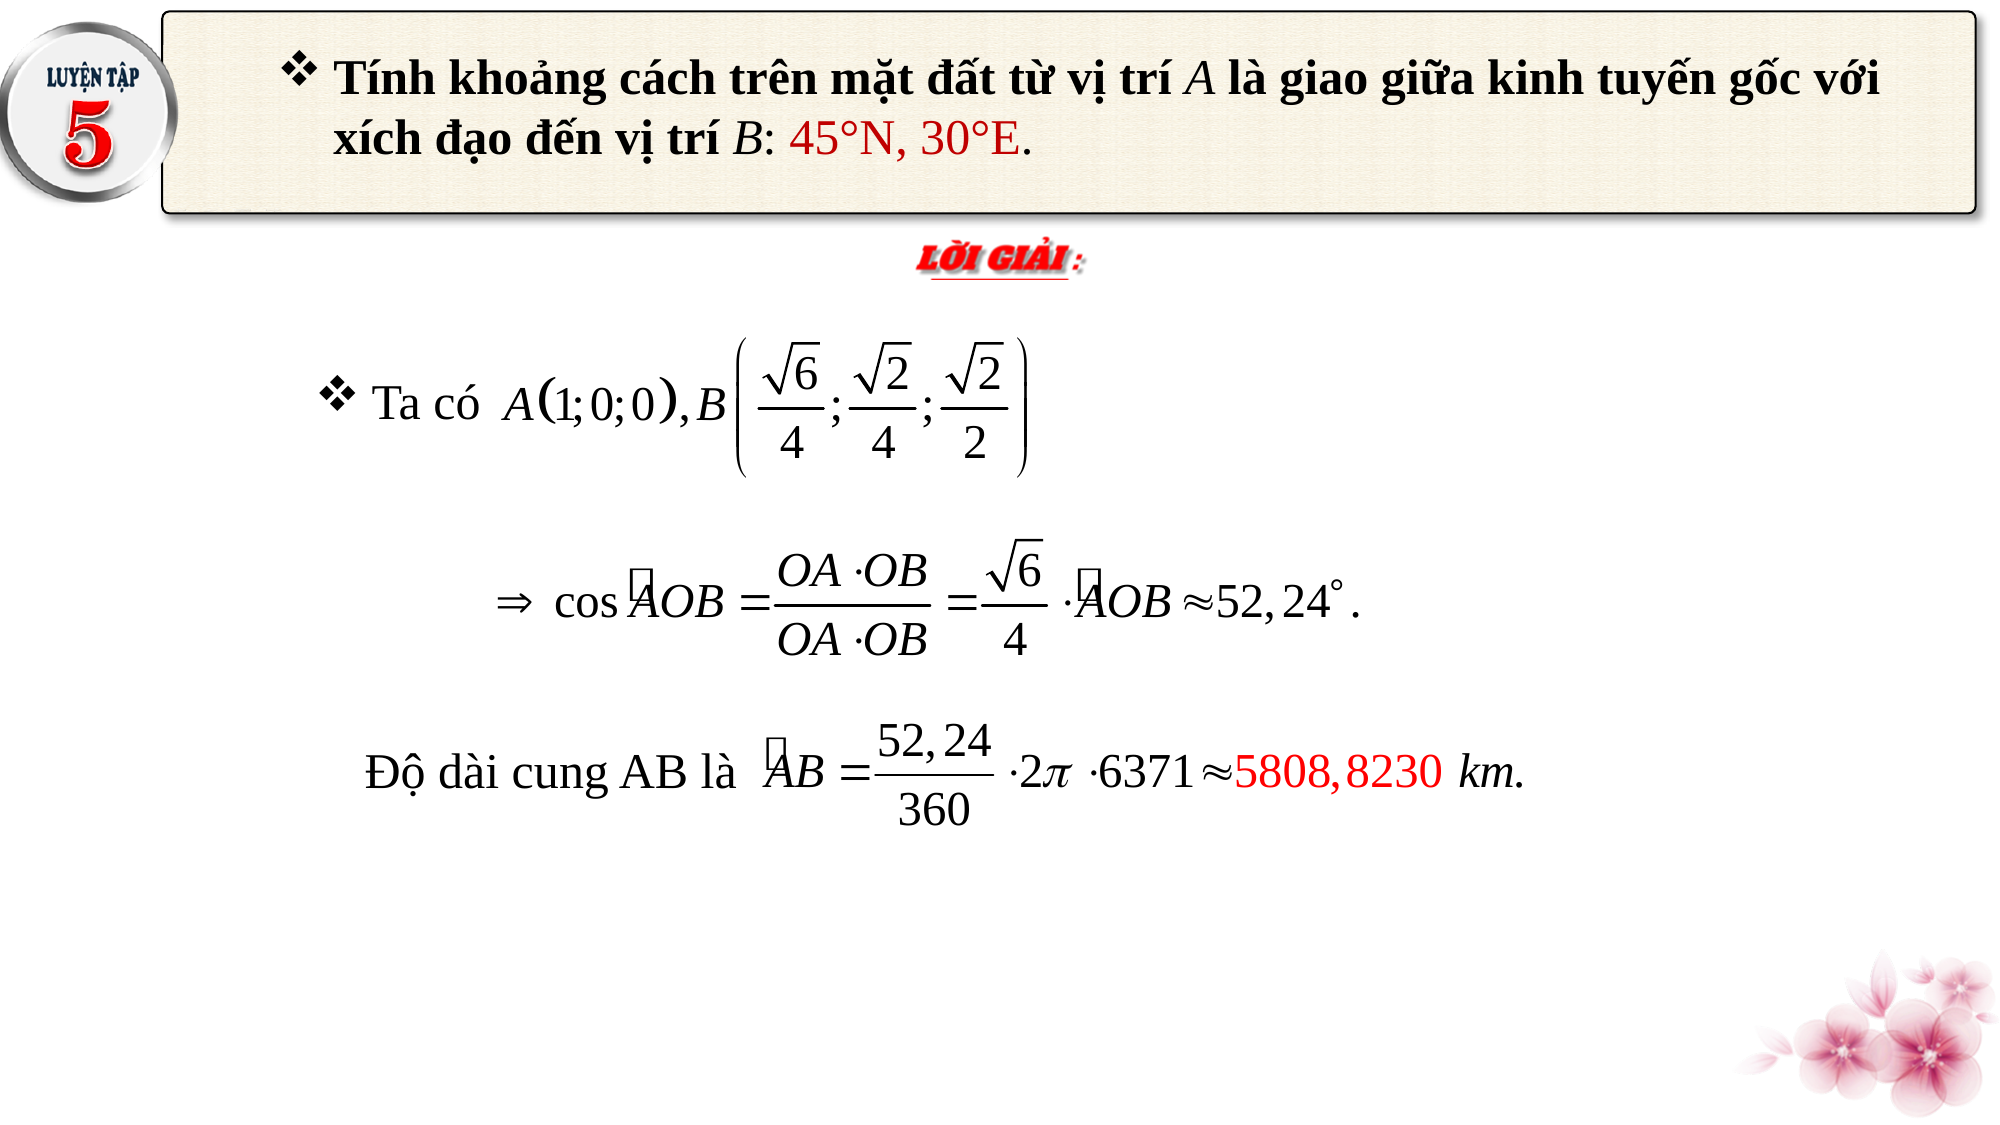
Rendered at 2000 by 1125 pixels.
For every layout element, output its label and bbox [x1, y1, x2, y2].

text_box [336, 709, 1530, 836]
picture [910, 232, 1089, 281]
text_box [0, 0, 1976, 225]
text_box [299, 326, 1042, 489]
text_box [489, 527, 1367, 667]
picture [1732, 949, 2000, 1125]
